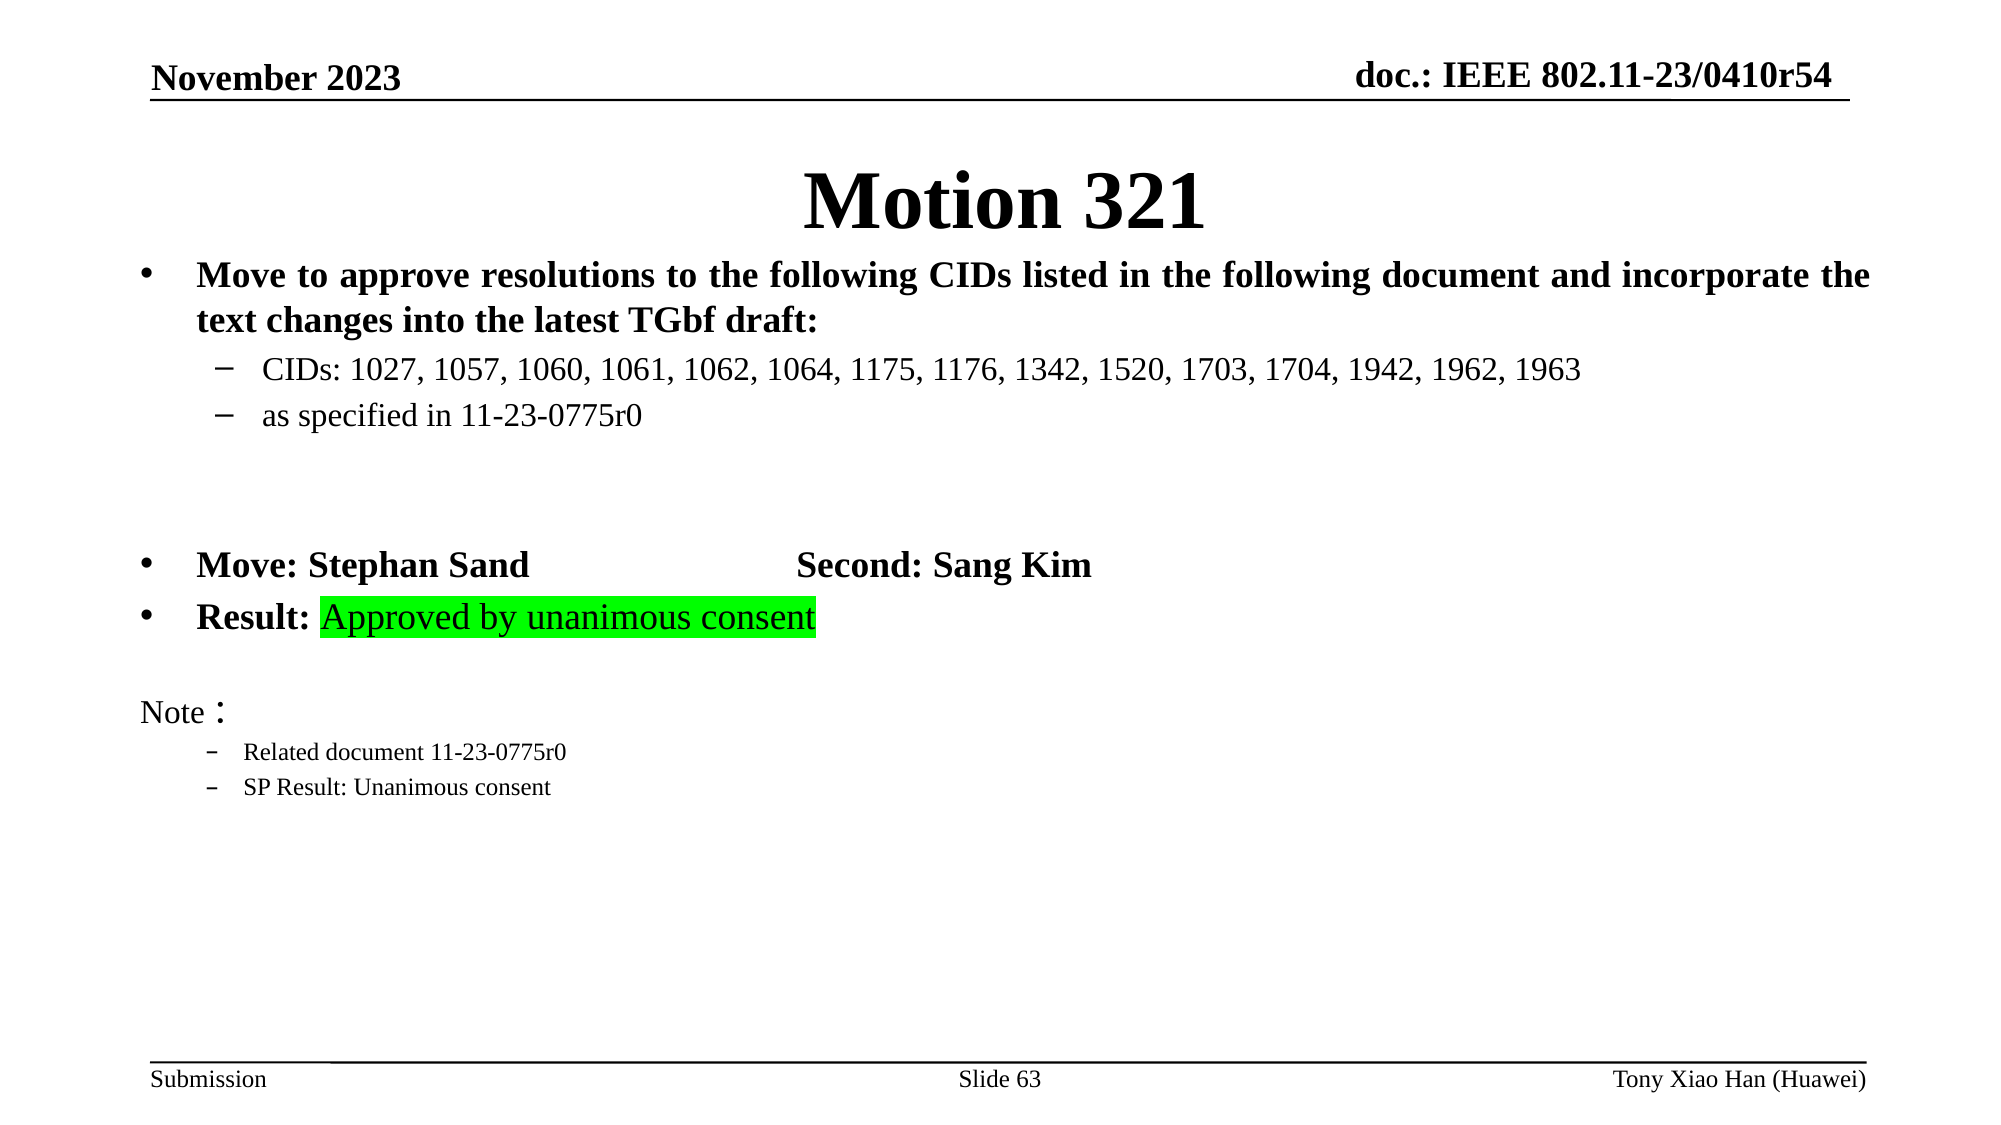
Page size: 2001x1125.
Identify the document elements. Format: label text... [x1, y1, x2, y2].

text_box Move to approve resolutions to the following CIDs listed in the following document and incorporate the text changes into the latest TGbf draft: CIDs: 1027, 1057, 1060, 1061, 1062, 1064, 1175, 1176, 1342, 1520, 1703, 1704, 1942, 1962, 1963 as specified in 11-23-0775r0 Move: Stephan Sand Second: Sang Kim Result: Approved by unanimous consent Note： Related document 11-23-0775r0 SP Result: Unanimous consent [125, 212, 1888, 900]
text_box Motion 321 [368, 137, 1644, 212]
